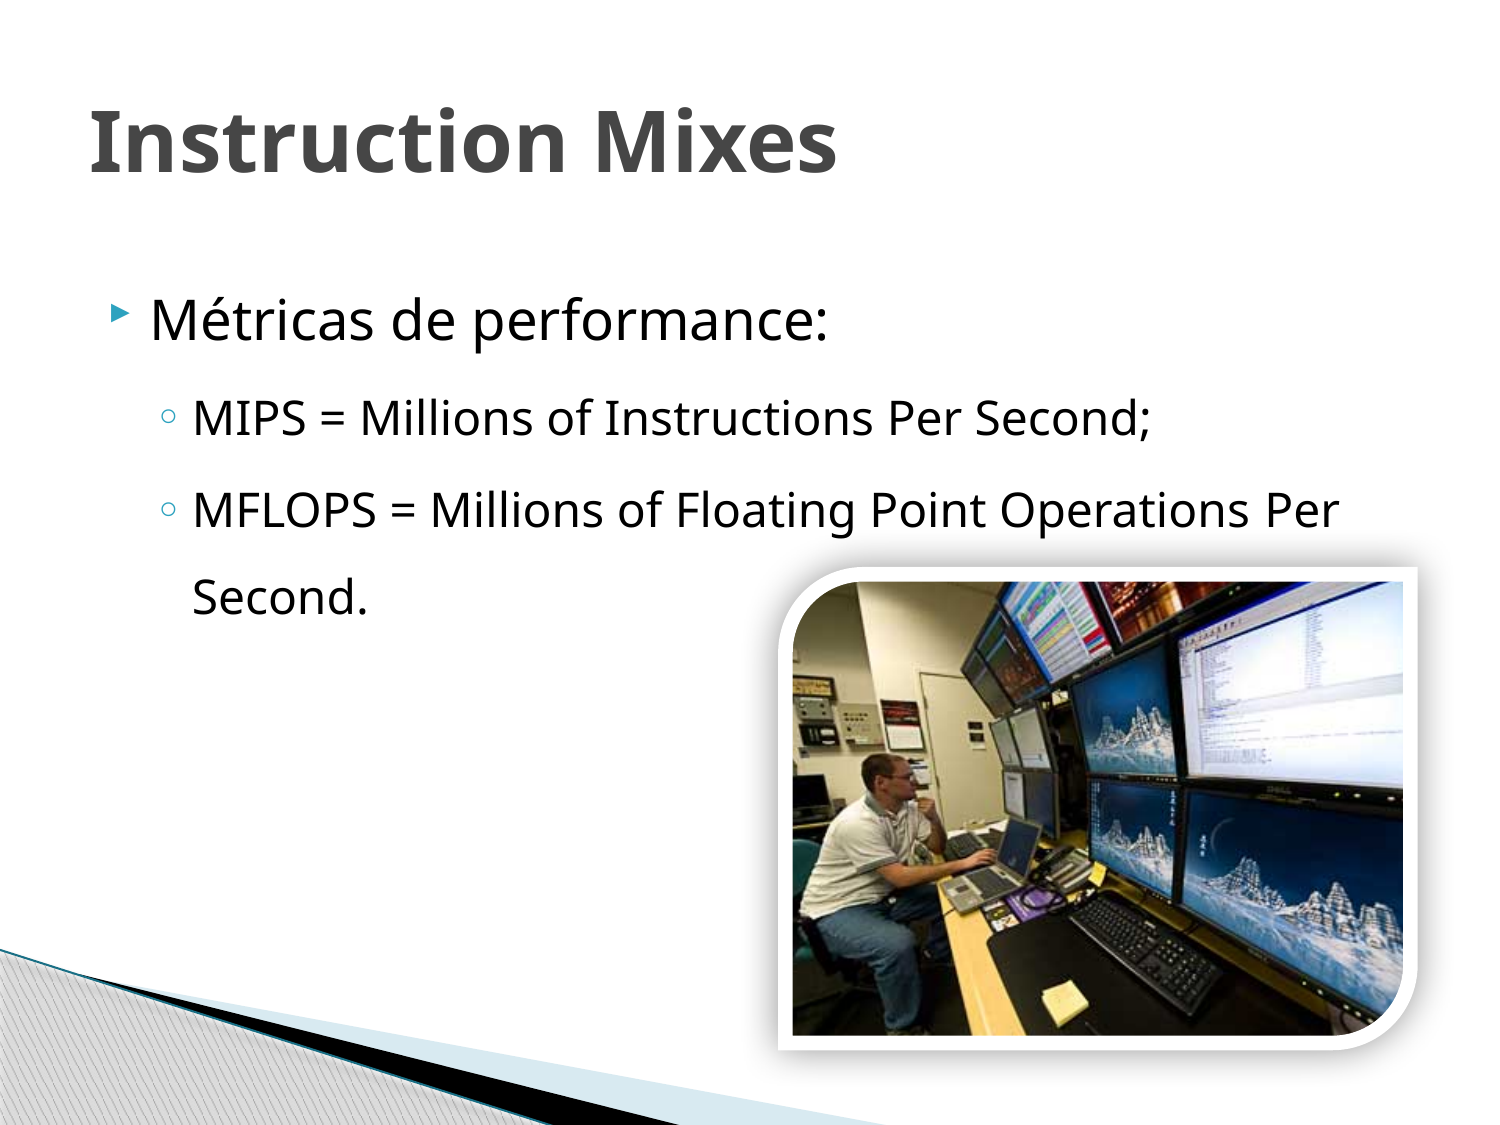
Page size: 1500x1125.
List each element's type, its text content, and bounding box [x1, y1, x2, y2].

title Instruction Mixes [75, 45, 1425, 233]
picture [785, 573, 1411, 1044]
list Métricas de performance: MIPS = Millions of Instructions Per Second; MFLOPS = Millions of Floating Point Operations Per Second. [74, 242, 1426, 986]
